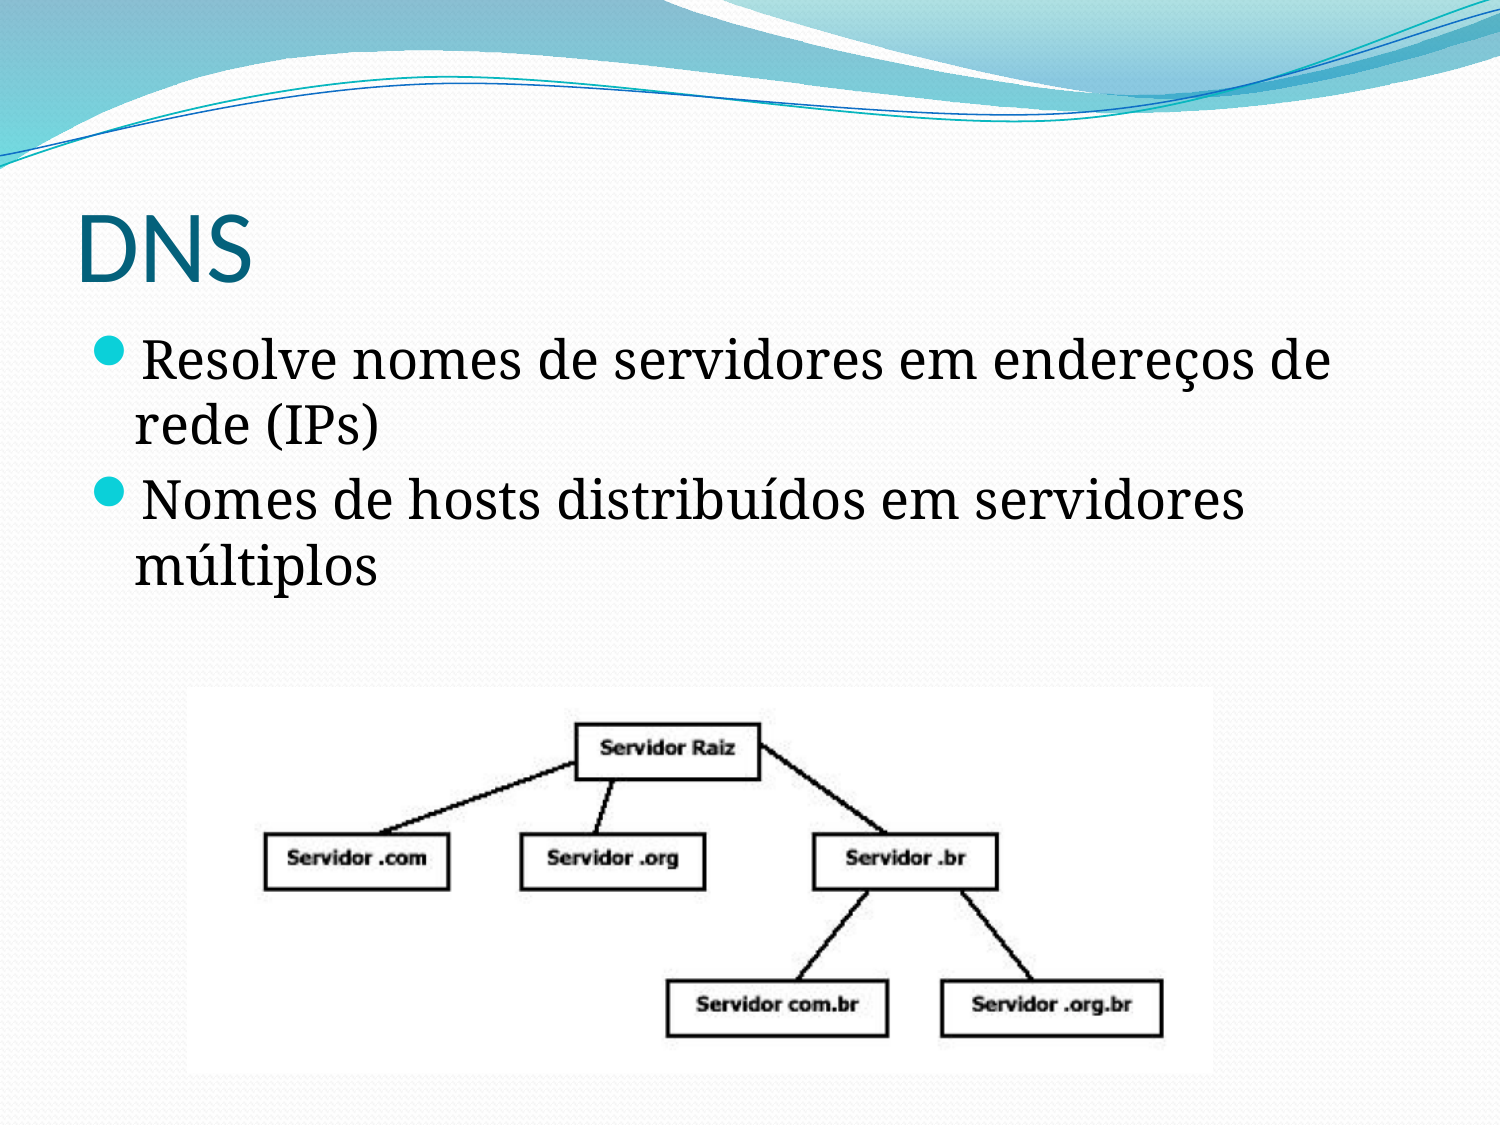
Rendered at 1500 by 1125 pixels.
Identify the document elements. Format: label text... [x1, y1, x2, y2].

picture [187, 687, 1213, 1073]
list Resolve nomes de servidores em endereços de rede (IPs) Nomes de hosts distribuídos em servidores múltiplos [75, 317, 1425, 1038]
title DNS [75, 115, 1425, 303]
